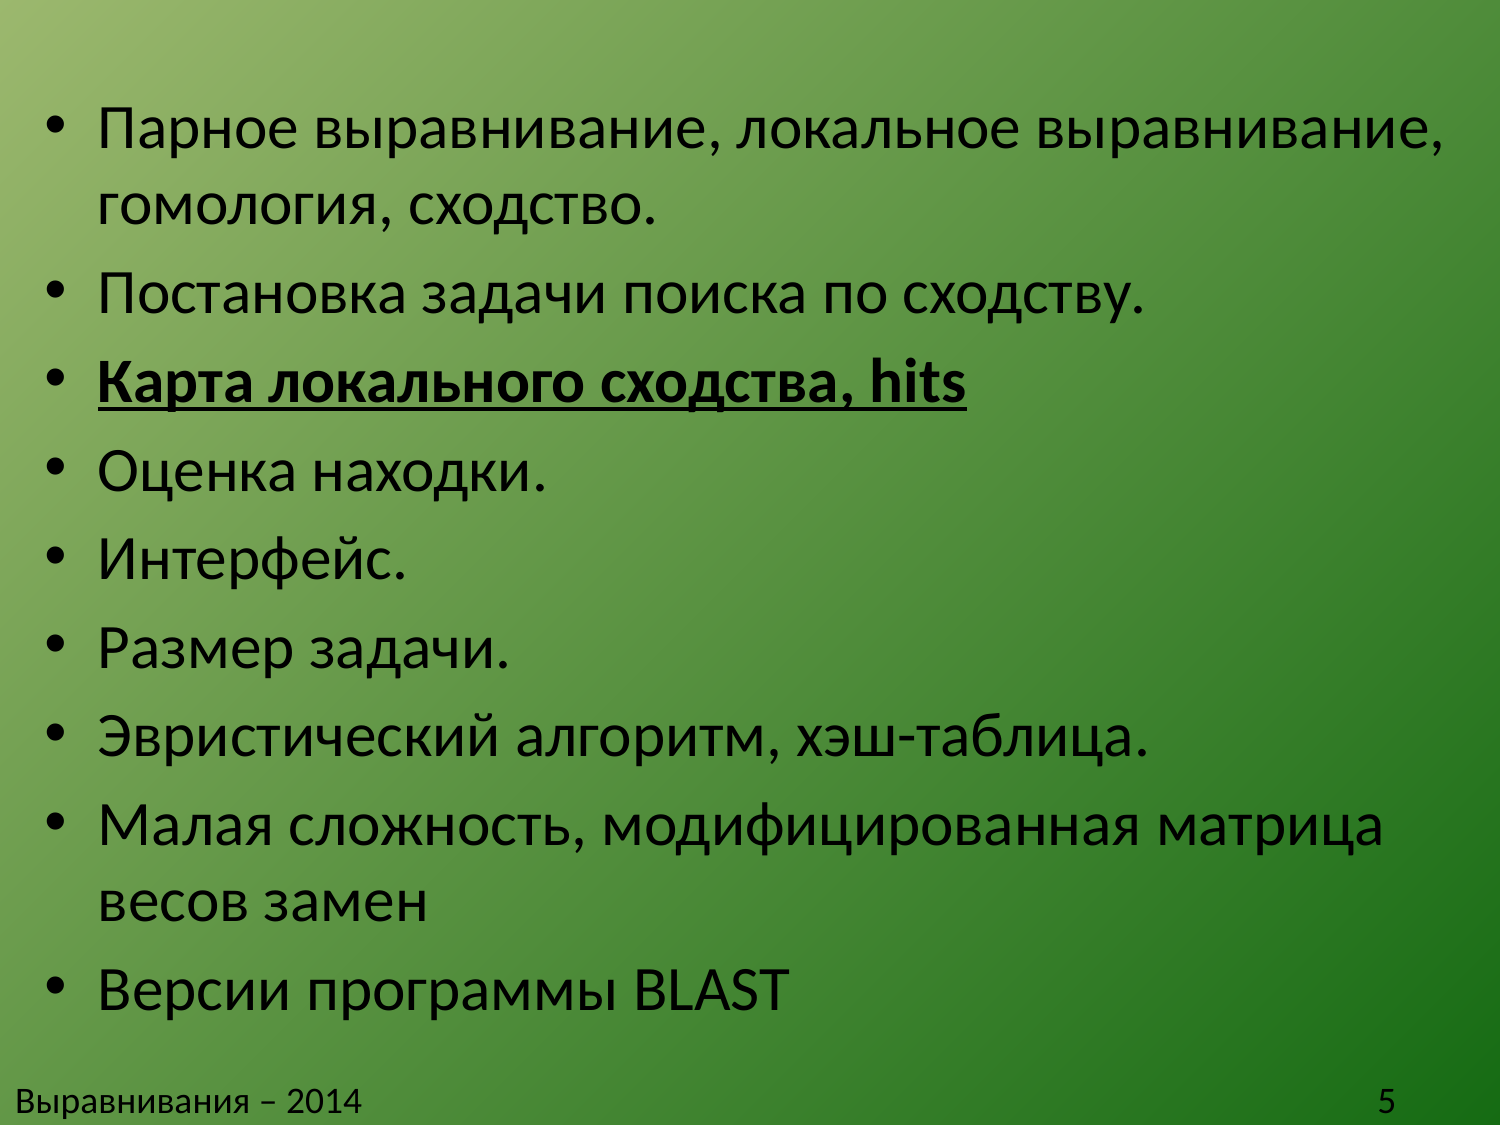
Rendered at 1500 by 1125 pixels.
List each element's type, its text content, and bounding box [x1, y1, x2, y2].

list Парное выравнивание, локальное выравнивание, гомология, сходство. Постановка задачи поиска по сходству. Карта локального сходства, hits Оценка находки. Интерфейс. Размер задачи. Эвристический алгоритм, хэш-таблица. Малая сложность, модифицированная матрица весов замен Версии программы BLAST [29, 78, 1471, 1034]
